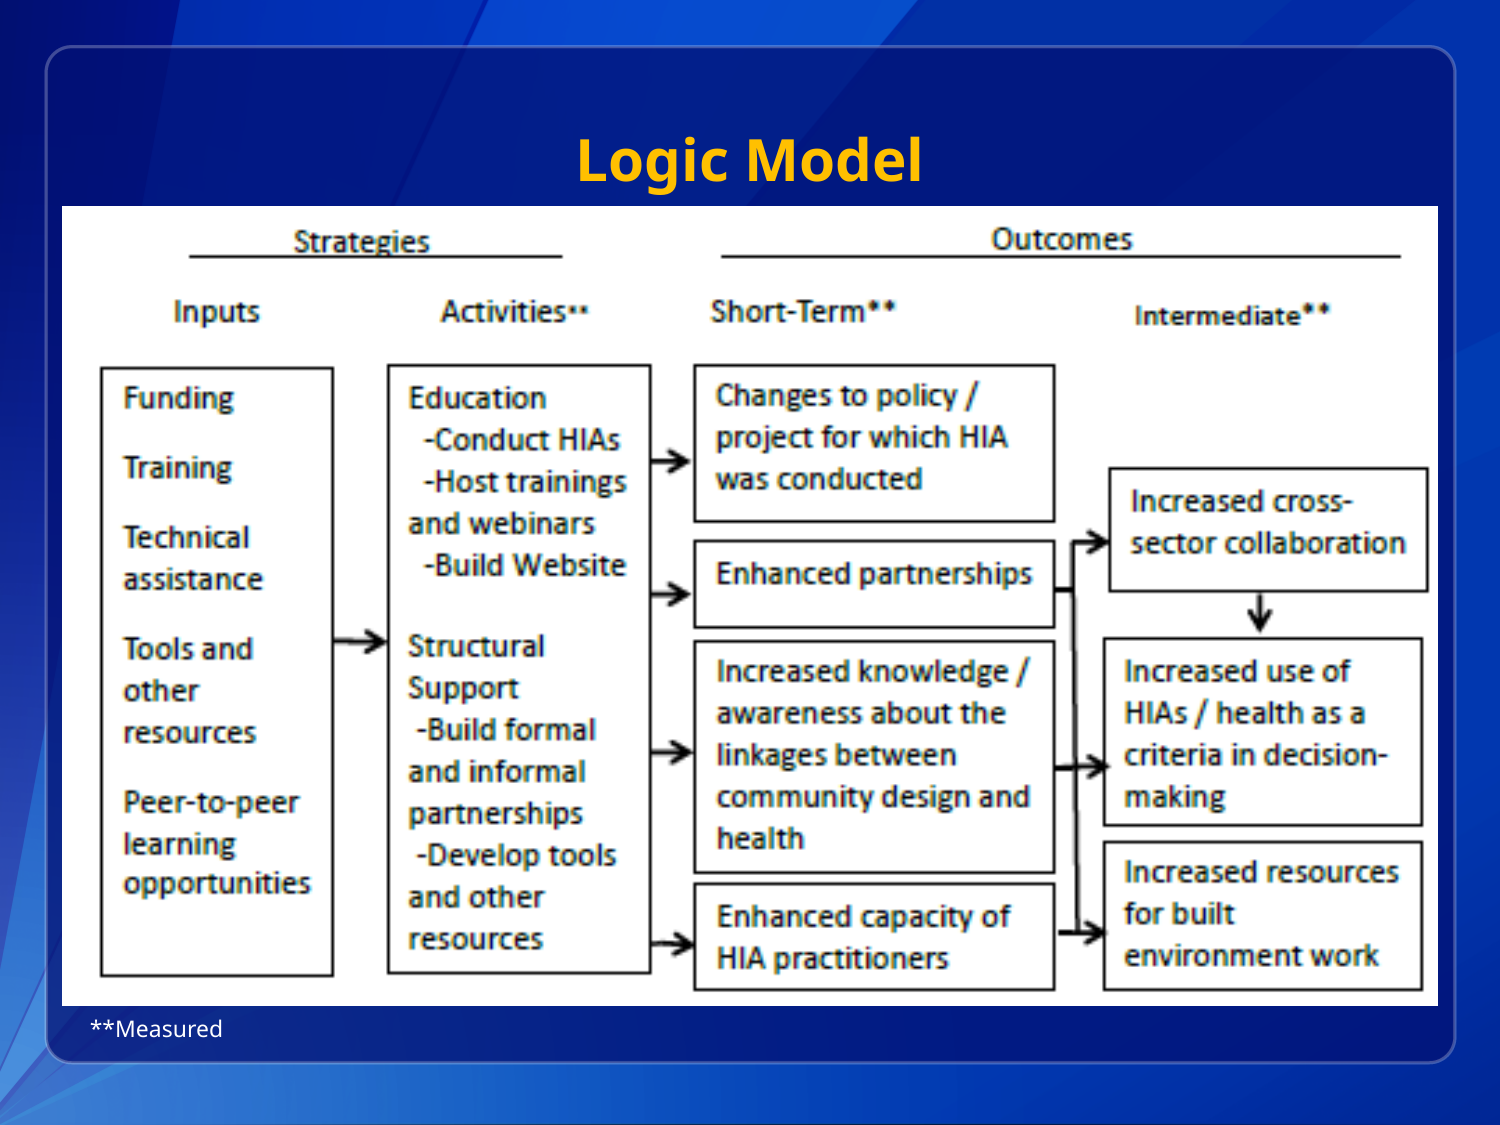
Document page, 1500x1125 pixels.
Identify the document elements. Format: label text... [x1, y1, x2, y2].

list **Measured [75, 1014, 1425, 1050]
picture [0, 0, 1500, 1125]
title Logic Model [75, 45, 1425, 200]
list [62, 206, 1438, 1006]
